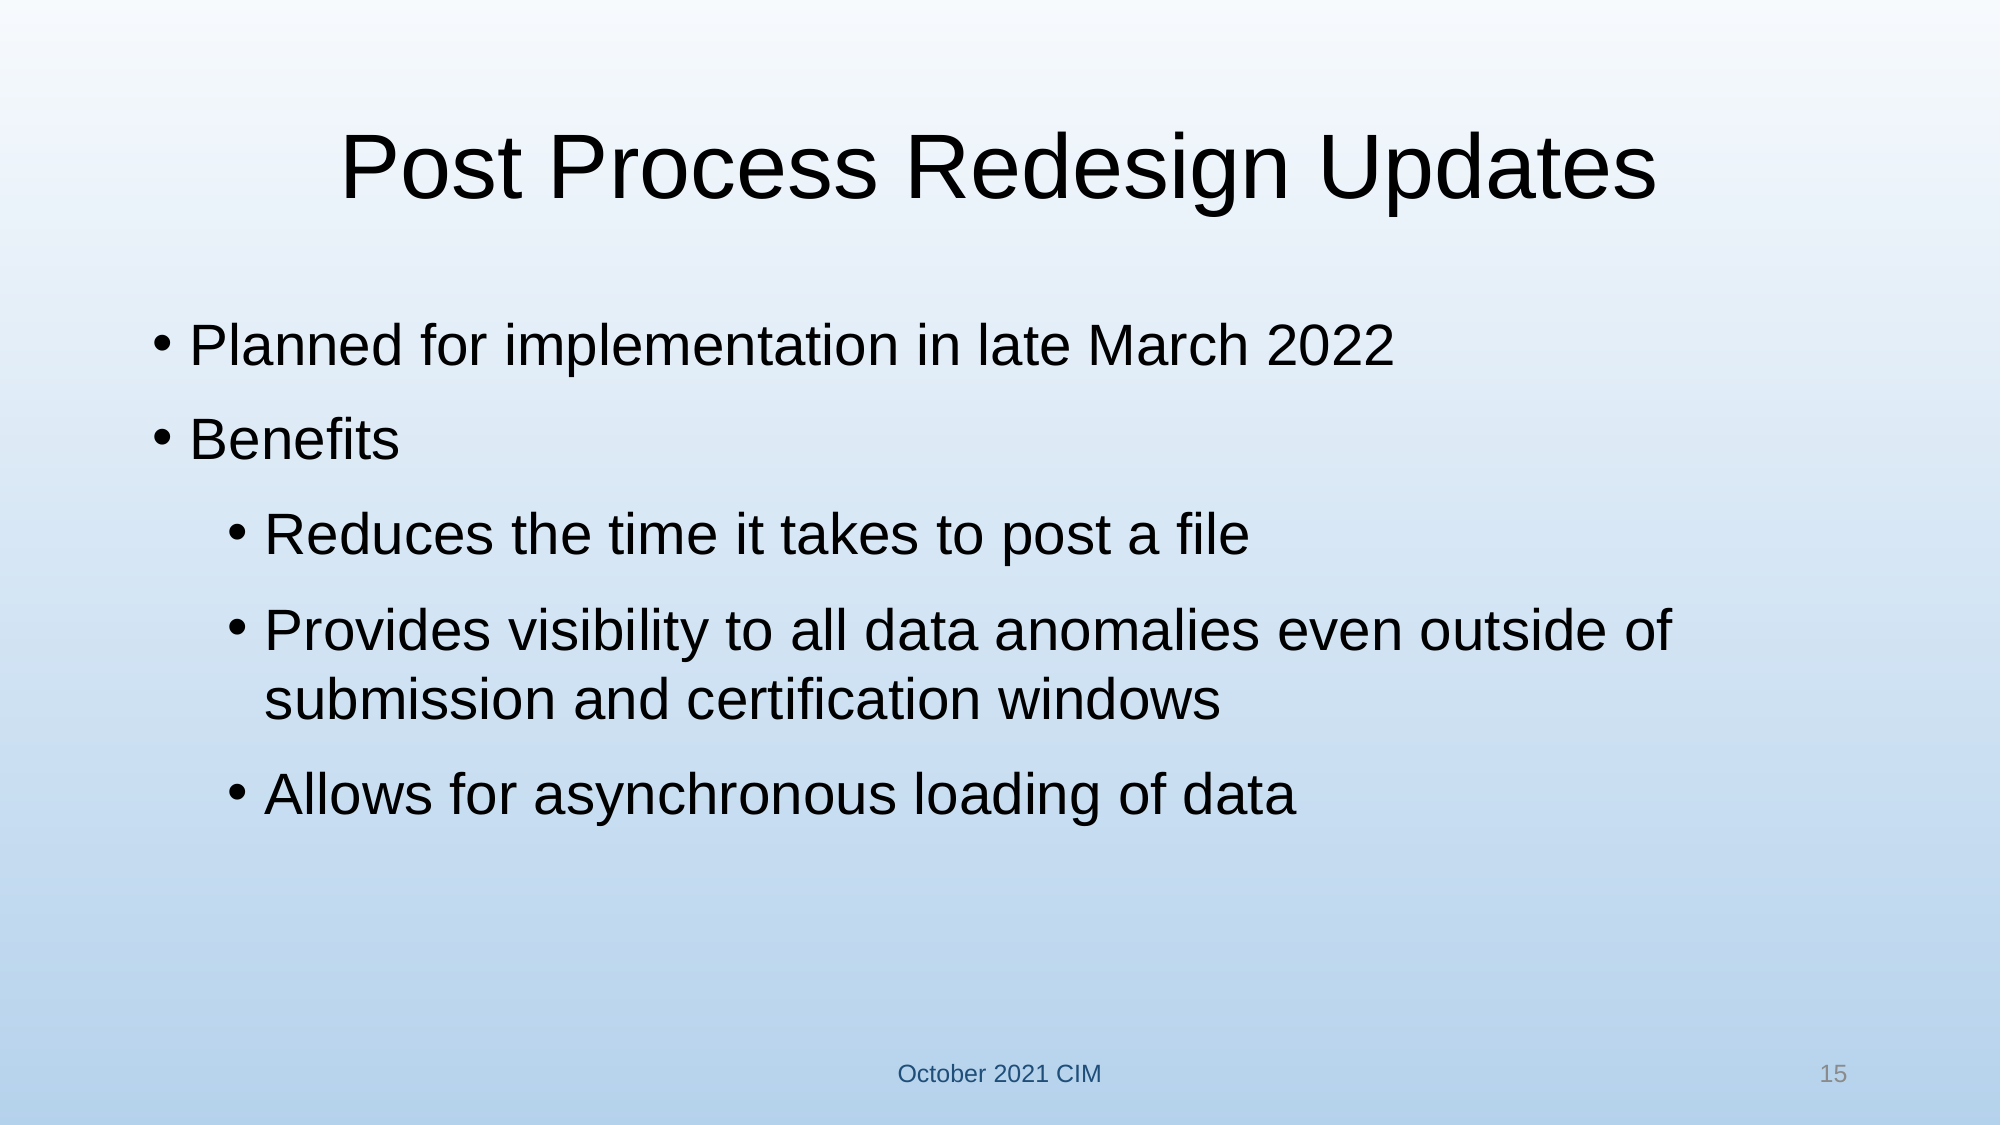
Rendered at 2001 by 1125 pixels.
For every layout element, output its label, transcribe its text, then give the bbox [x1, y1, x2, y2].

title Post Process Redesign Updates [137, 59, 1863, 278]
slide_number 15 [1412, 1042, 1863, 1103]
footer October 2021 CIM [662, 1042, 1338, 1103]
list Planned for implementation in late March 2022 Benefits Reduces the time it takes to post a file Provides visibility to all data anomalies even outside of submission and certification windows Allows for asynchronous loading of data [137, 299, 1863, 1043]
